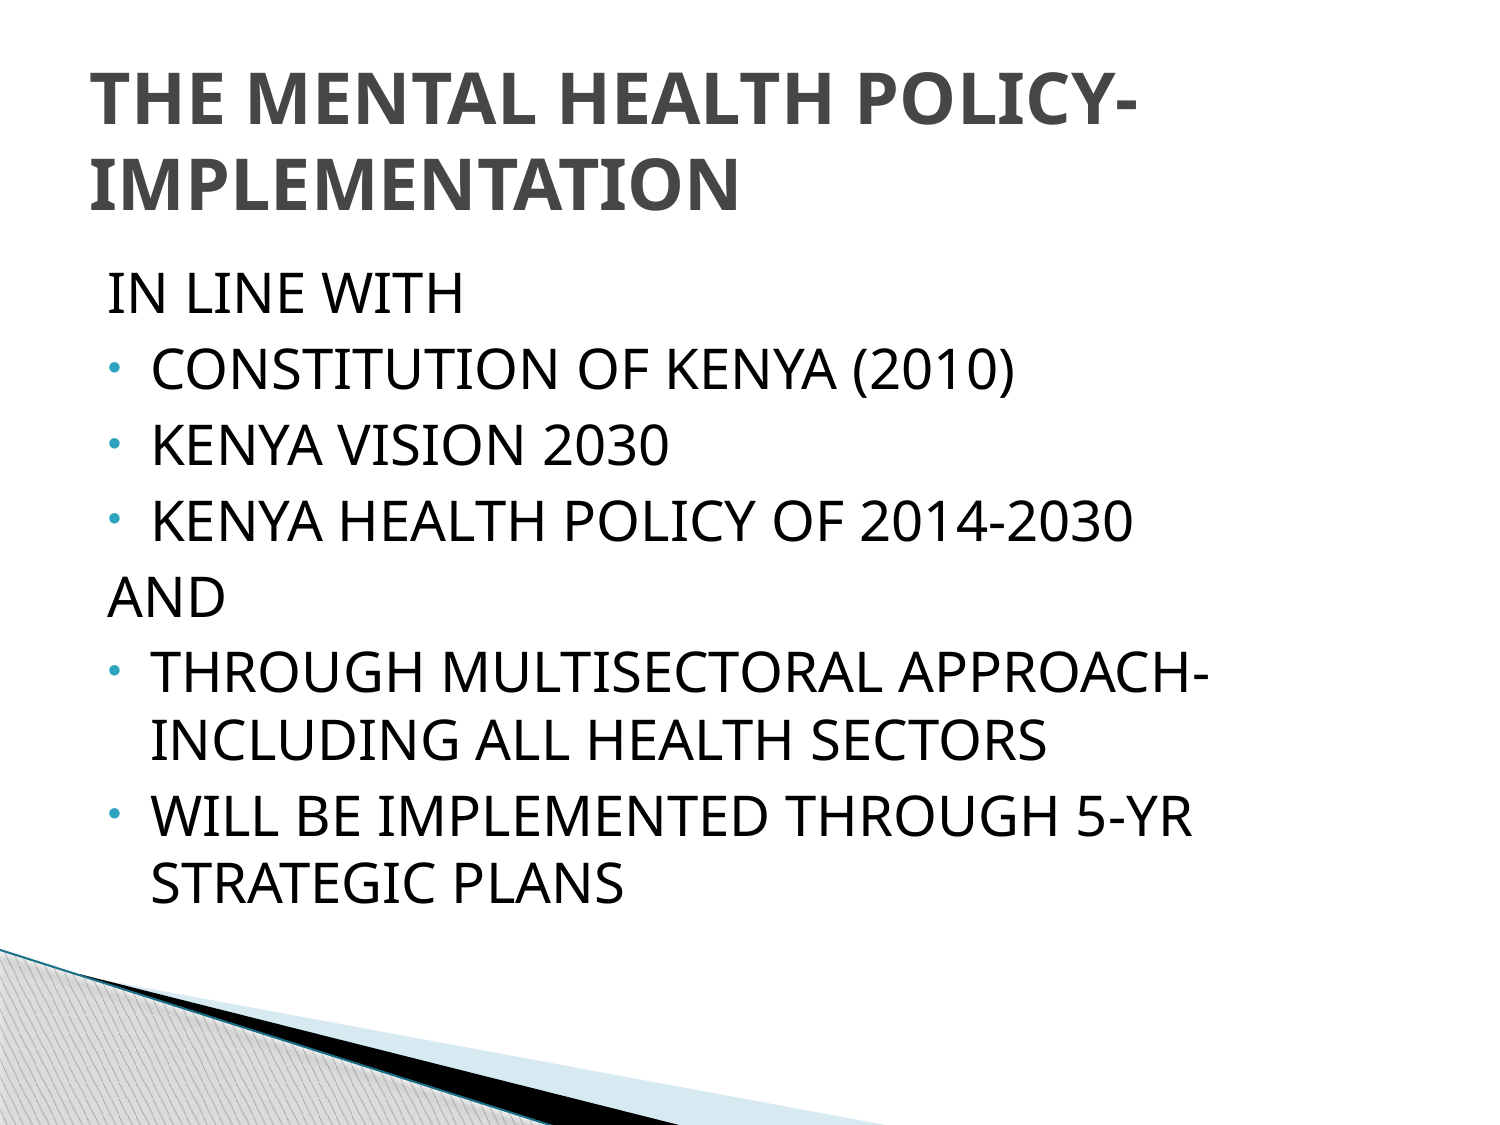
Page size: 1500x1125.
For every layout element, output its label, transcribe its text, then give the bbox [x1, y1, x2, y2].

title THE MENTAL HEALTH POLICY-IMPLEMENTATION [75, 45, 1425, 233]
list IN LINE WITH CONSTITUTION OF KENYA (2010) KENYA VISION 2030 KENYA HEALTH POLICY OF 2014-2030 AND THROUGH MULTISECTORAL APPROACH-INCLUDING ALL HEALTH SECTORS WILL BE IMPLEMENTED THROUGH 5-YR STRATEGIC PLANS [74, 249, 1426, 986]
